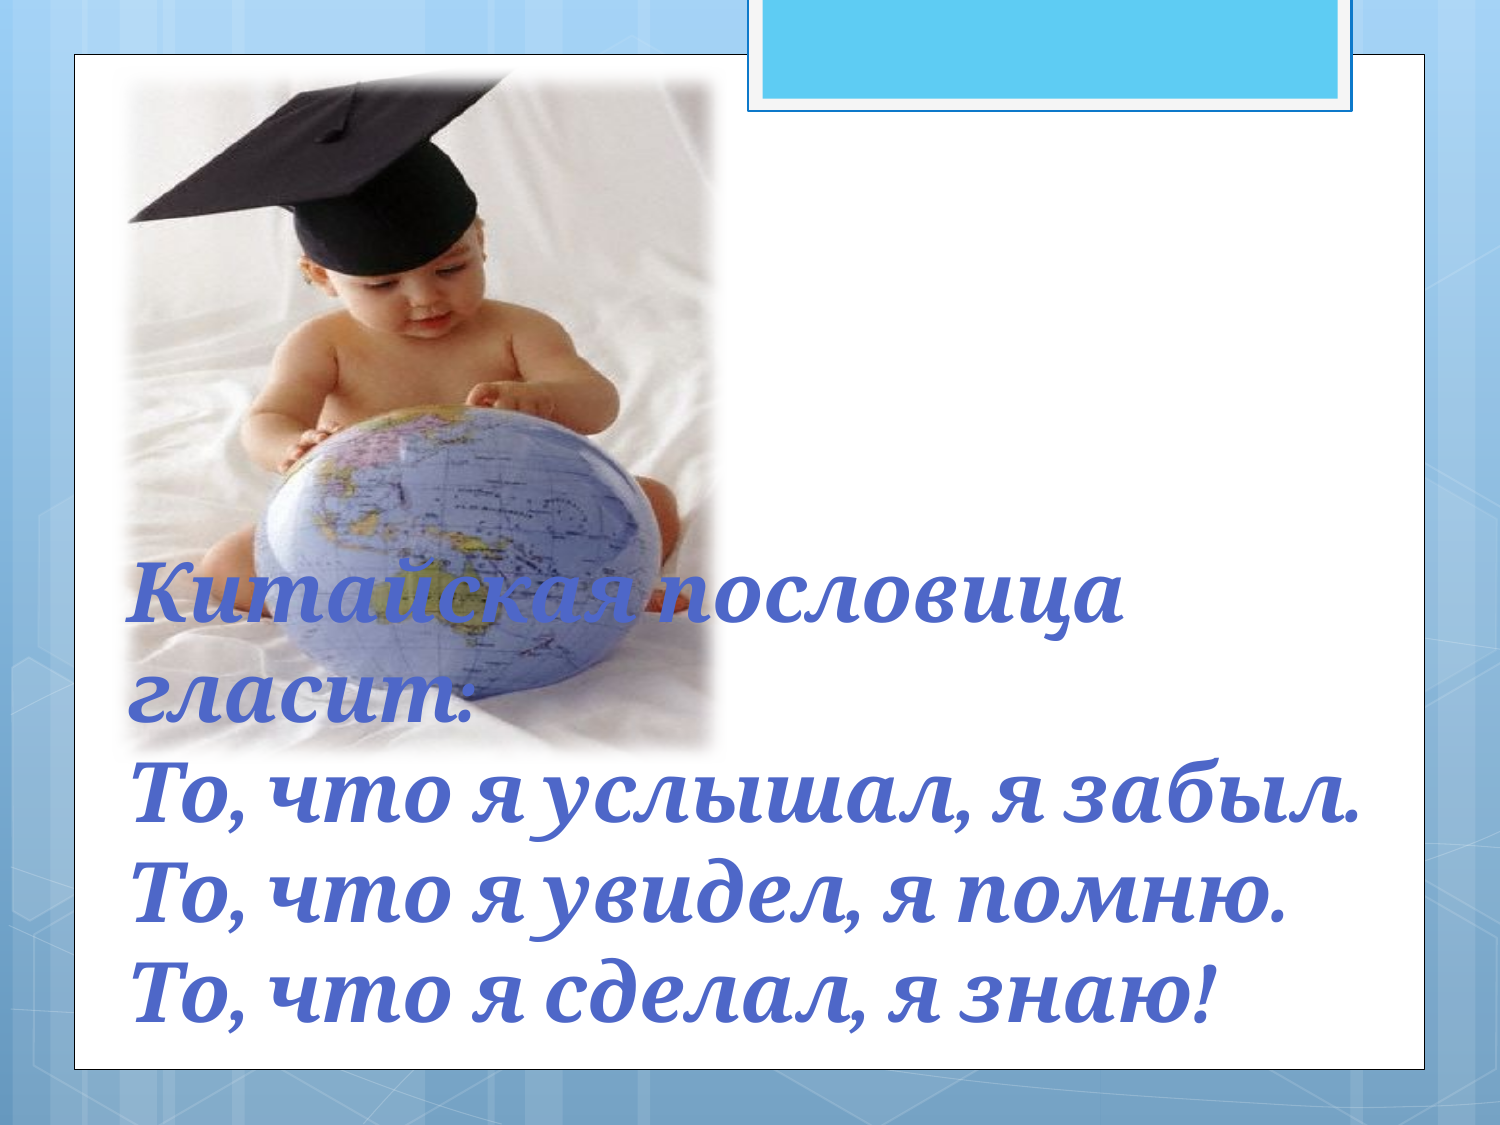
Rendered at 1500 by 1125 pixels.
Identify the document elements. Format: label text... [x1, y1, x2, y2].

title Китайская пословица гласит: То, что я услышал, я забыл. То, что я увидел, я помню. То, что я сделал, я знаю! [112, 503, 1447, 1047]
picture [111, 66, 727, 764]
